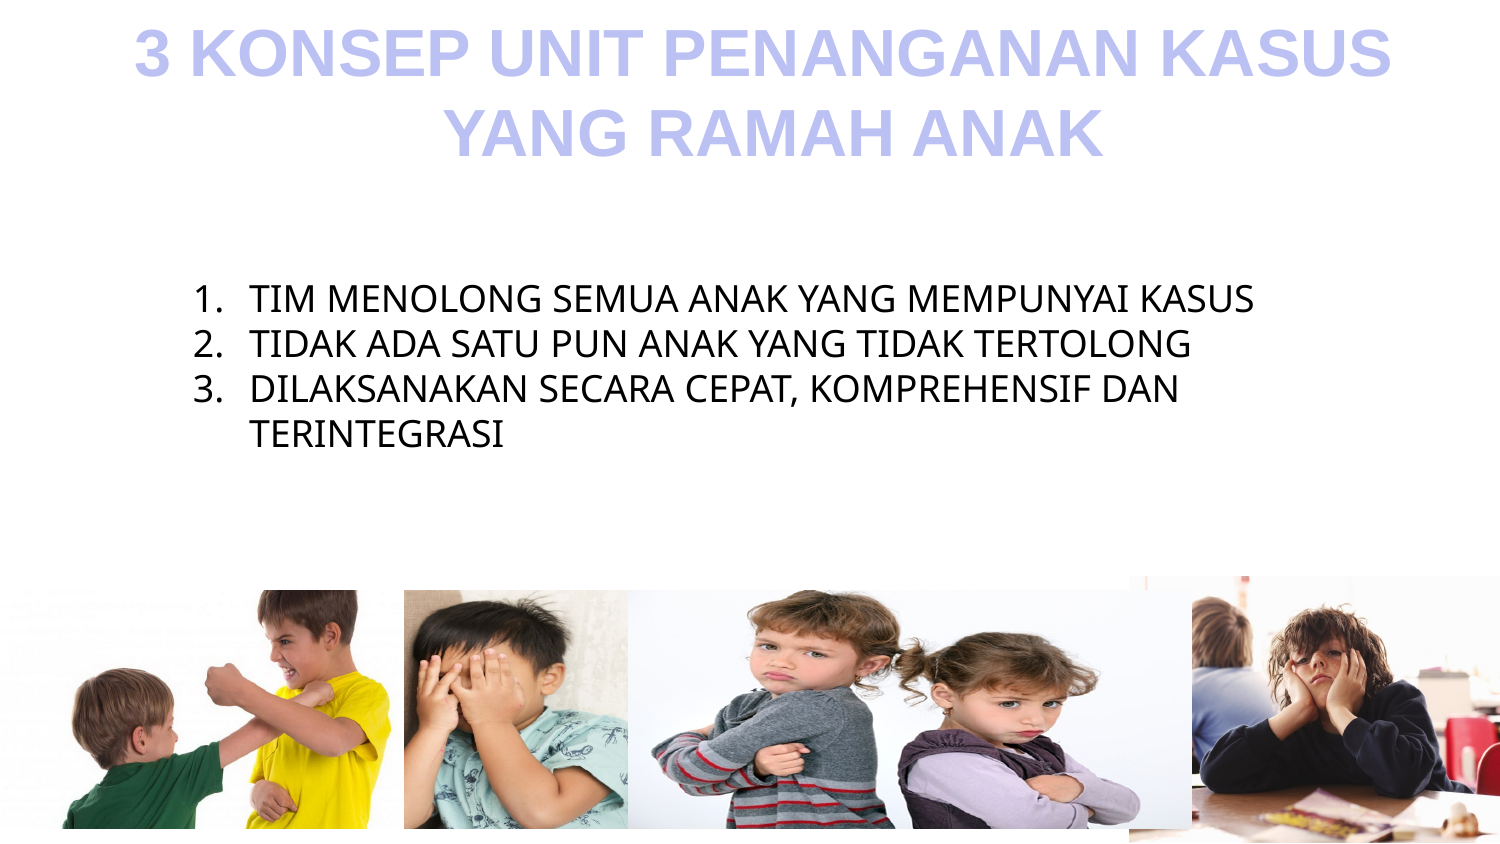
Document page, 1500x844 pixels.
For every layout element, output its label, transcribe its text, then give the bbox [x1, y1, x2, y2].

text_box TIM MENOLONG SEMUA ANAK YANG MEMPUNYAI KASUS TIDAK ADA SATU PUN ANAK YANG TIDAK TERTOLONG DILAKSANAKAN SECARA CEPAT, KOMPREHENSIF DAN TERINTEGRASI [178, 267, 1397, 462]
picture [0, 576, 1500, 844]
text_box 3 KONSEP UNIT PENANGANAN KASUS YANG RAMAH ANAK [122, 3, 1425, 175]
